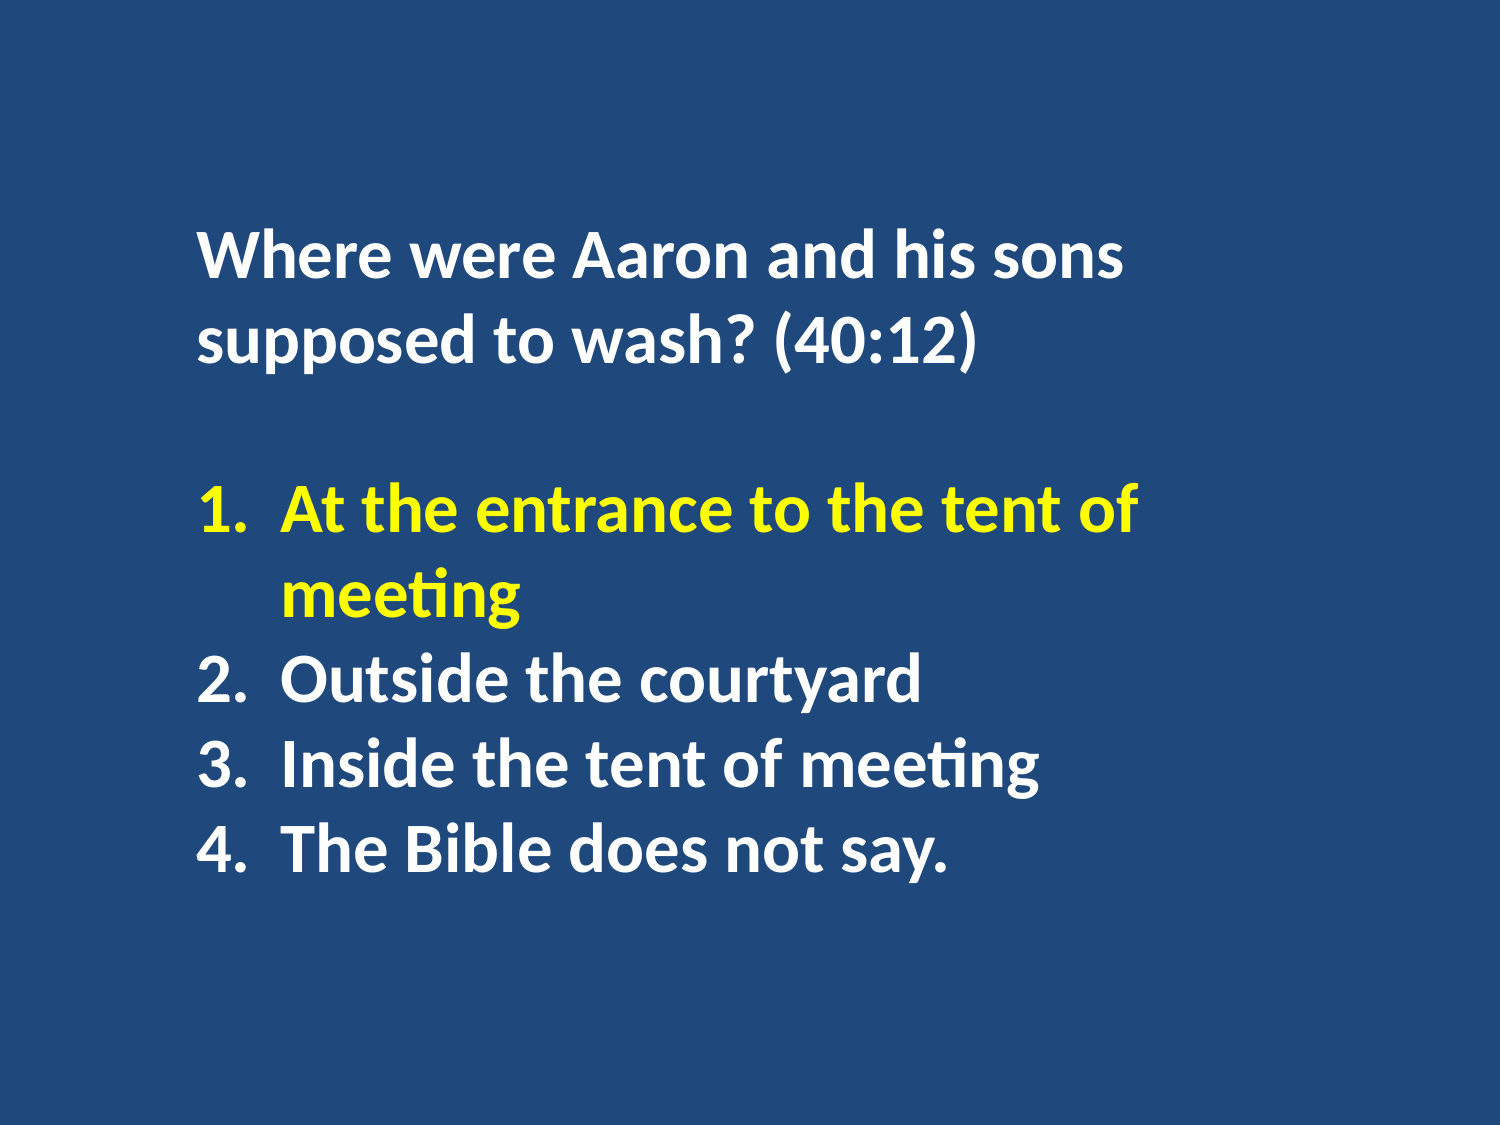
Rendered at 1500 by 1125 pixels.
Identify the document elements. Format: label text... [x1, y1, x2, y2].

text_box Where were Aaron and his sons supposed to wash? (40:12) At the entrance to the tent of meeting Outside the courtyard Inside the tent of meeting The Bible does not say. [181, 199, 1319, 895]
